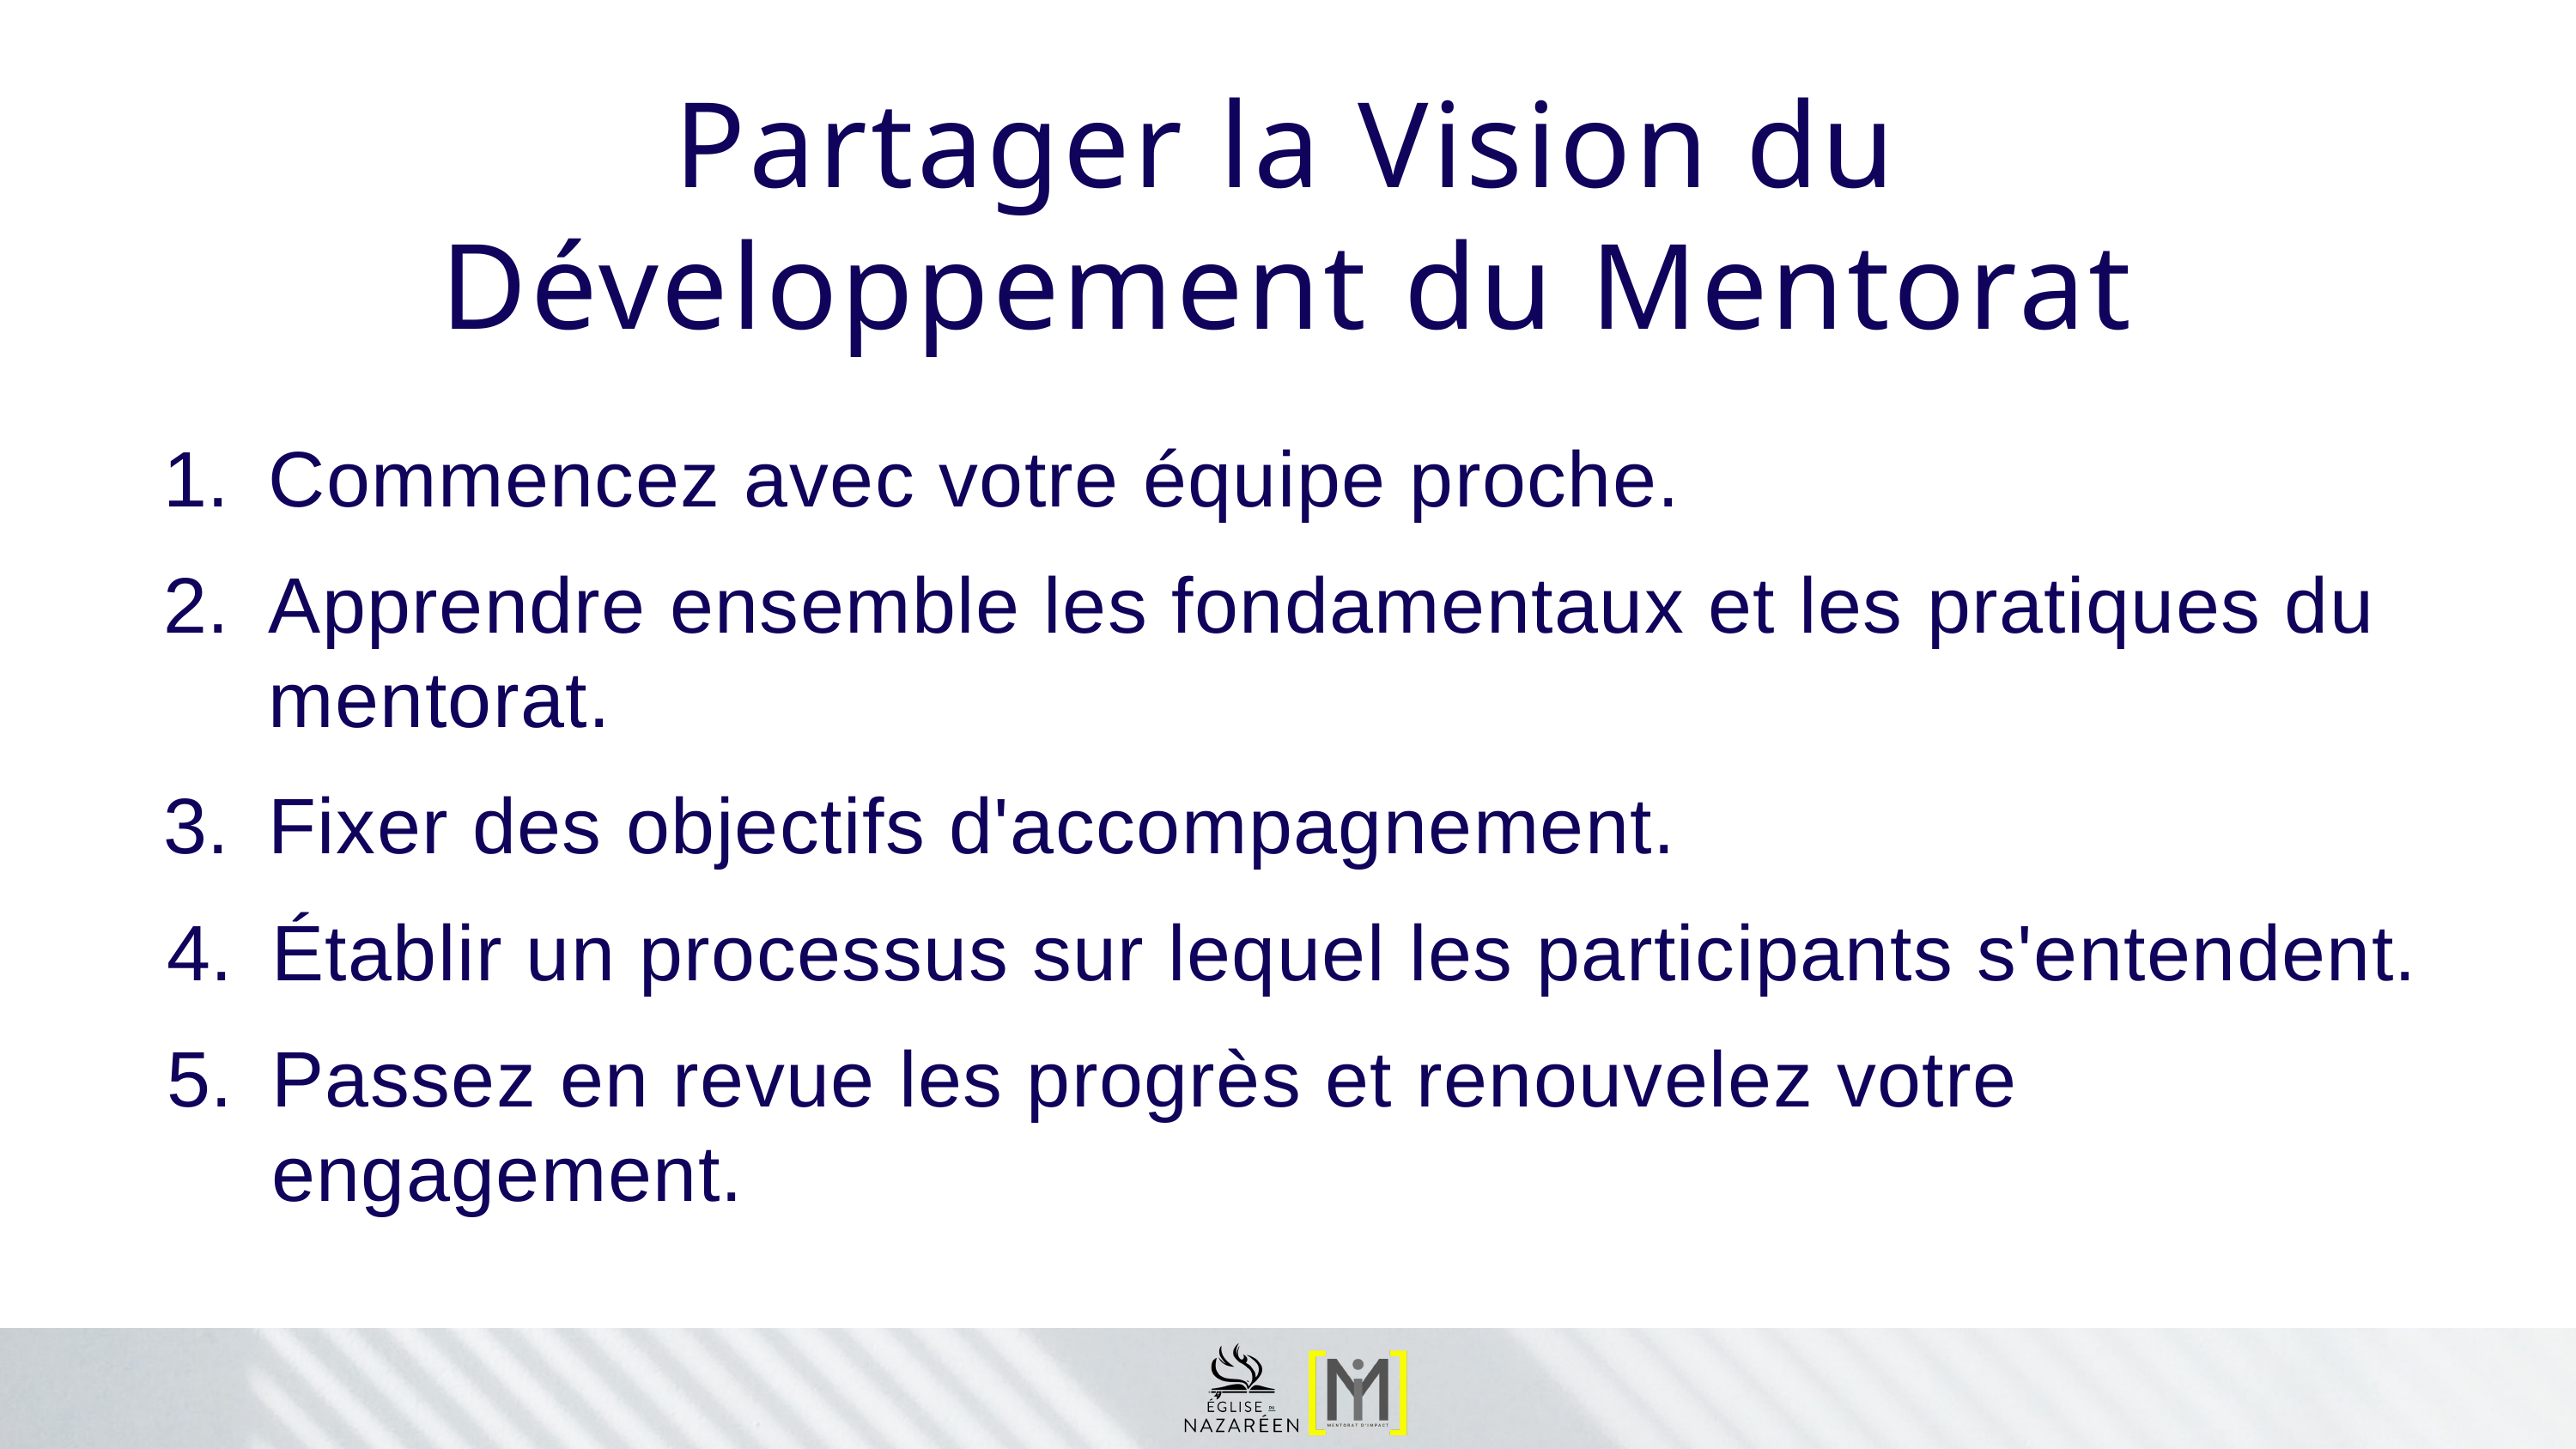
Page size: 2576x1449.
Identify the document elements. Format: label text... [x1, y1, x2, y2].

text_box Commencez avec votre équipe proche. Apprendre ensemble les fondamentaux et les pratiques du mentorat. Fixer des objectifs d'accompagnement. Établir un processus sur lequel les participants s'entendent. Passez en revue les progrès et renouvelez votre engagement. [108, 427, 2467, 1218]
picture [0, 1228, 2576, 1449]
text_box Partager la Vision du Développement du Mentorat [209, 70, 2367, 354]
